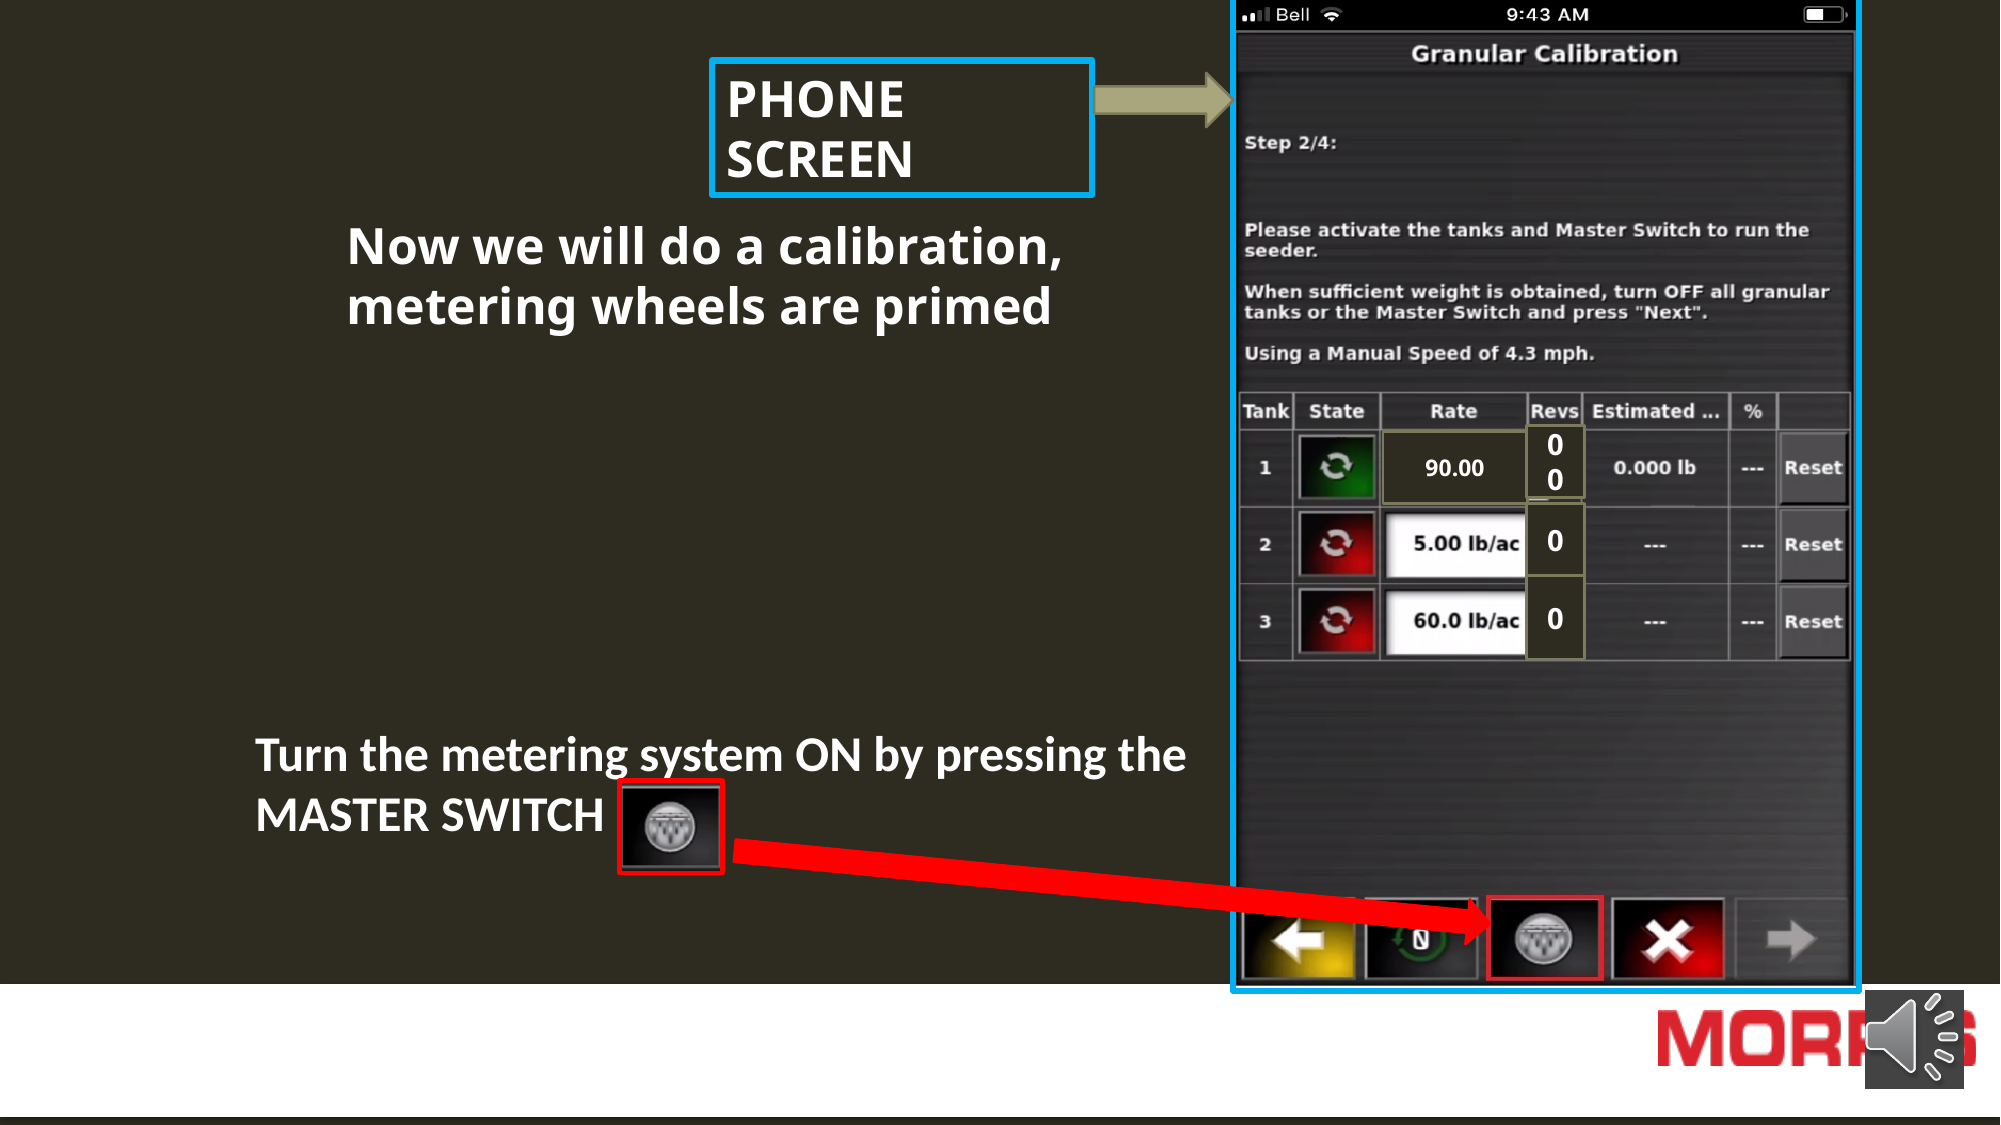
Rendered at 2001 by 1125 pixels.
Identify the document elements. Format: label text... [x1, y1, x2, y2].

text_box [732, 838, 1226, 911]
text_box PHONE SCREEN [712, 60, 1093, 196]
picture [1233, 0, 1855, 986]
text_box Turn the metering system ON by pressing the MASTER SWITCH [240, 714, 1226, 849]
picture [619, 782, 723, 872]
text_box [0, 984, 2000, 1117]
text_box [1092, 71, 1226, 129]
picture [1864, 989, 1965, 1090]
text_box Now we will do a calibration, metering wheels are primed [331, 207, 1114, 343]
